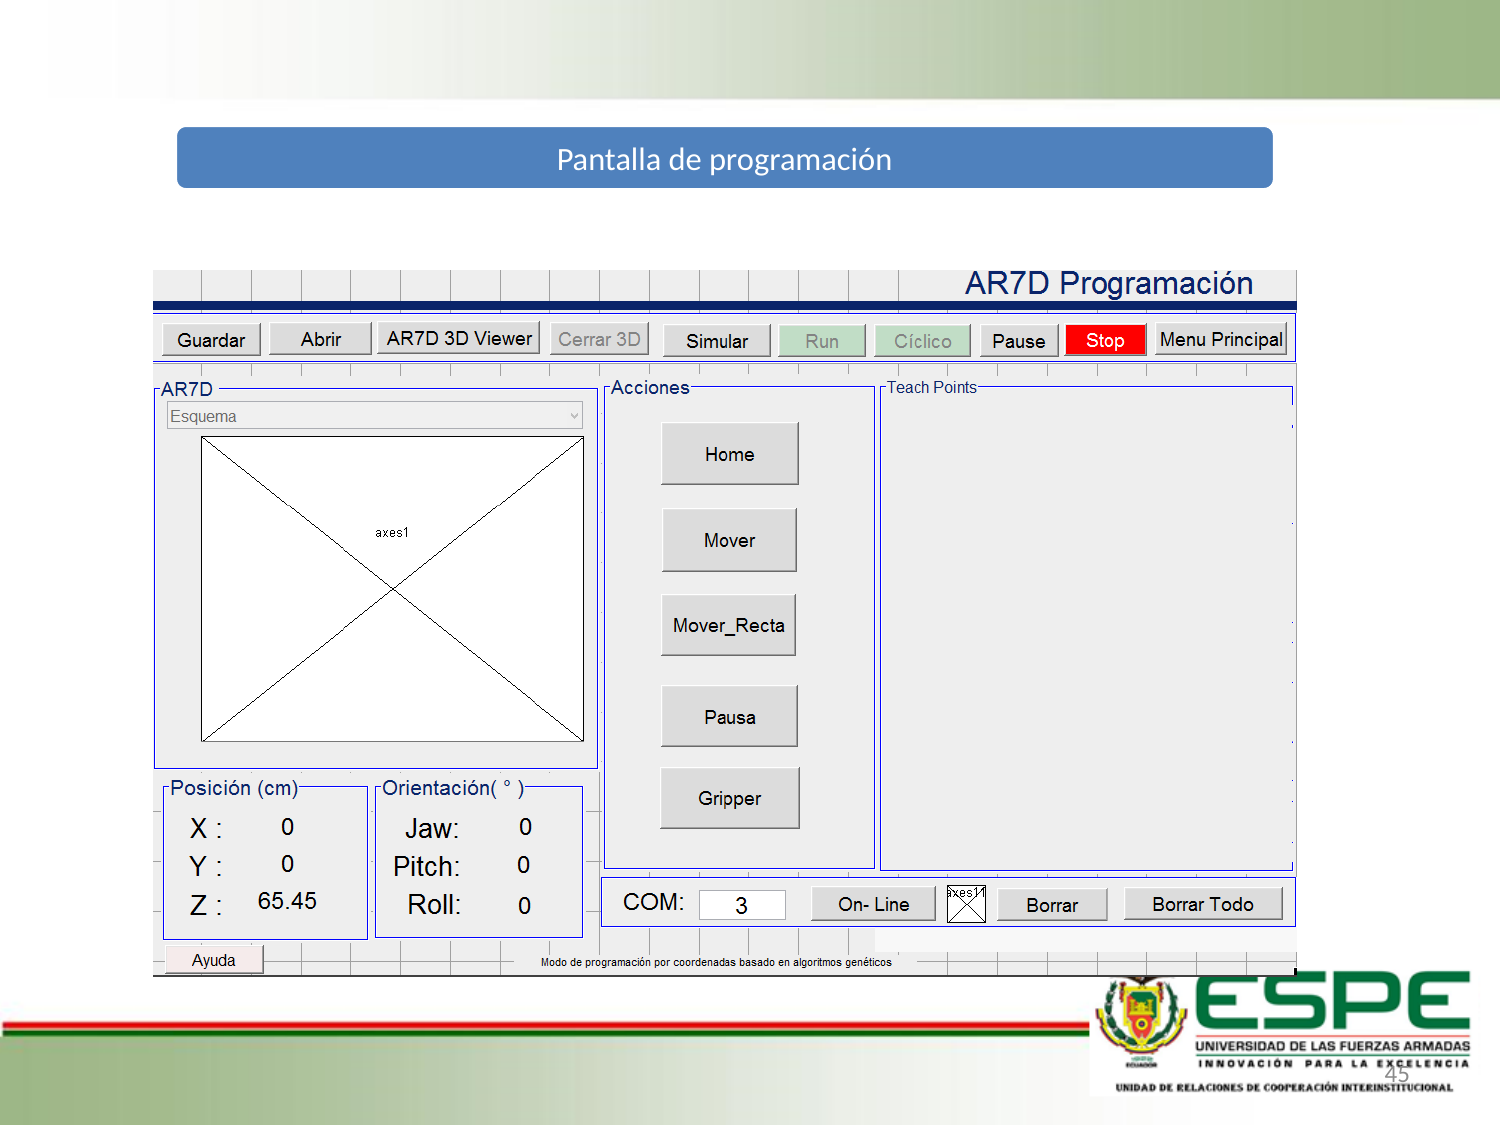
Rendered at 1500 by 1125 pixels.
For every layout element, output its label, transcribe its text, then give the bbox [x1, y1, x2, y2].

slide_number 45 [1074, 1042, 1425, 1103]
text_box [37, 124, 1413, 276]
picture [0, 0, 1500, 1125]
